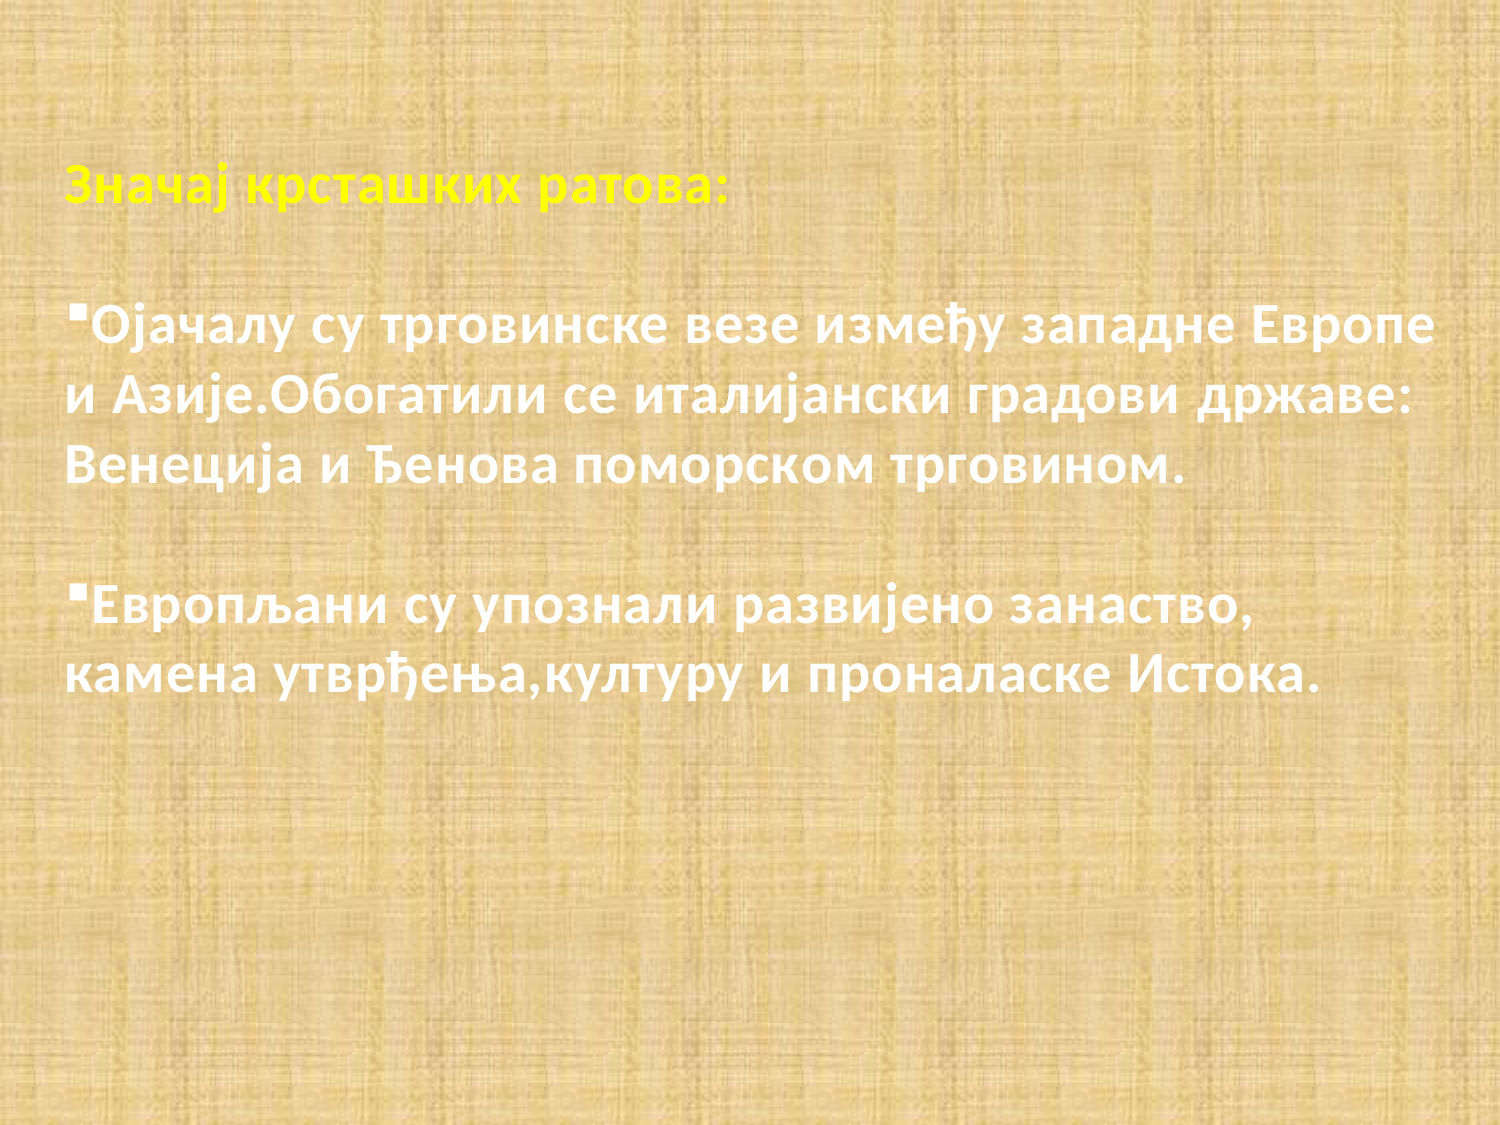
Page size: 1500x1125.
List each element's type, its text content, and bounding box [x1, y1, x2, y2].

picture [0, 0, 1500, 1125]
text_box Значај крсташких ратова: Ојачалу су трговинске везе између западне Европе и Азије.Обогатили се италијански градови државе: Венеција и Ђенова поморском трговином. Европљани су упознали развијено занаство, камена утврђења,културу и проналаске Истока. [49, 137, 1463, 712]
